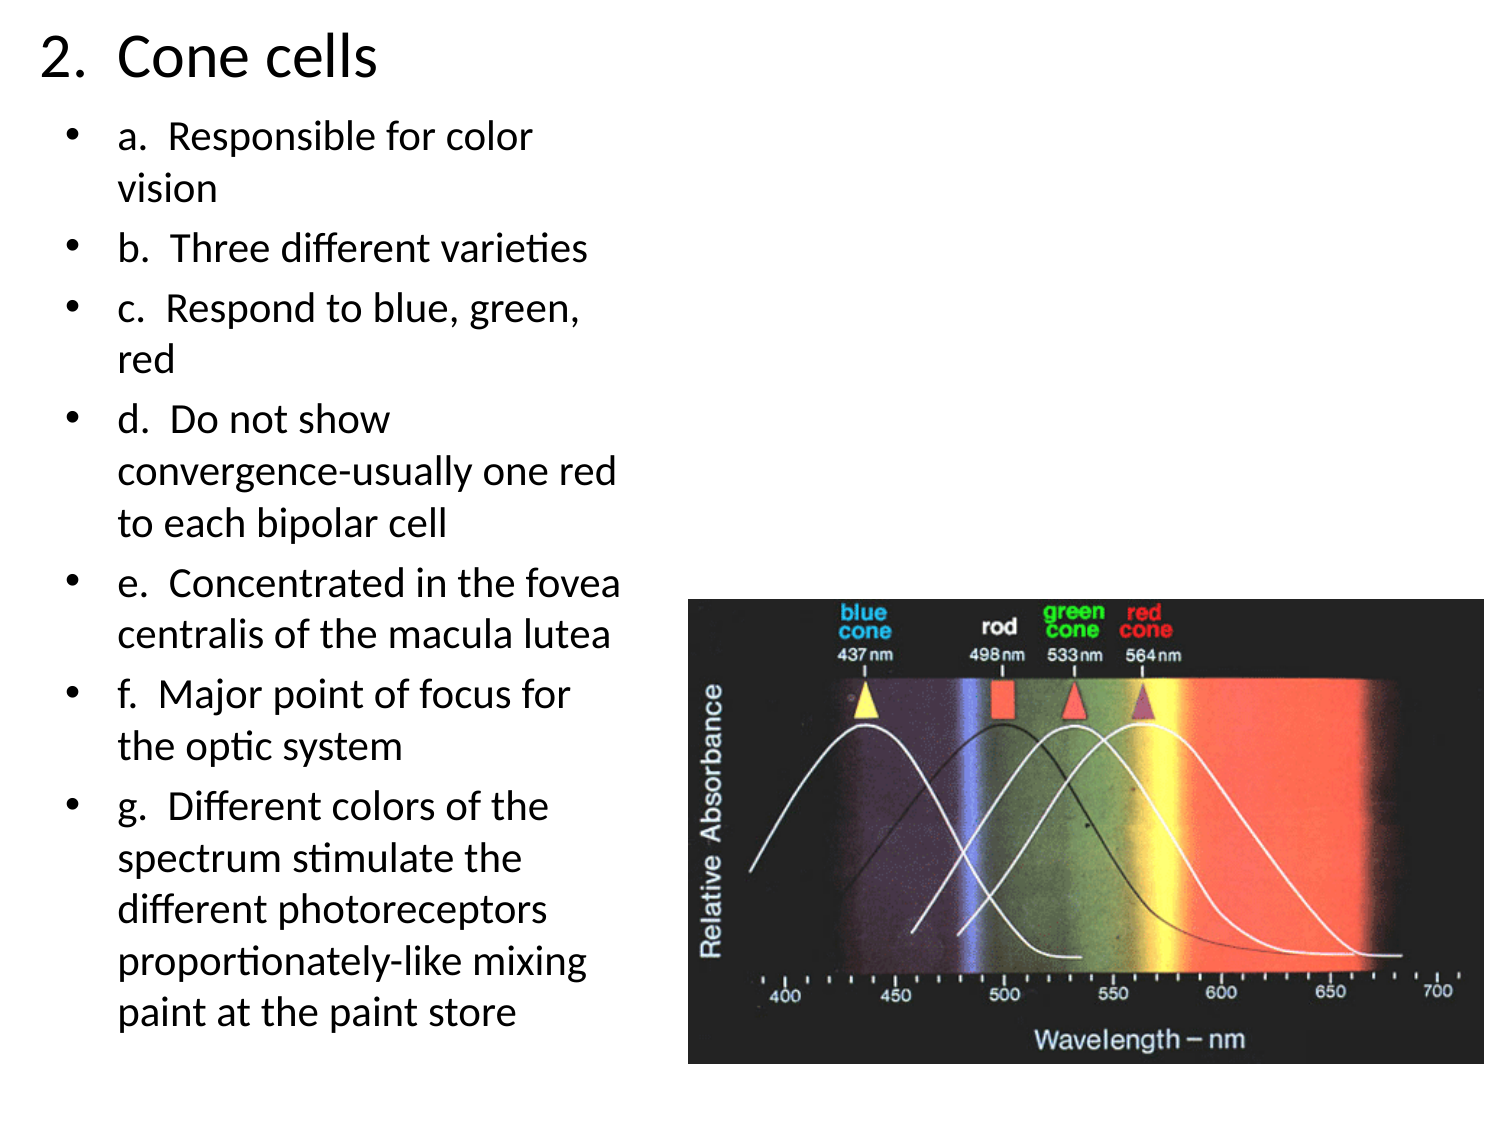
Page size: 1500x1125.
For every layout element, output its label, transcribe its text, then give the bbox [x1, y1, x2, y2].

title 2. Cone cells [24, 6, 413, 99]
list a. Responsible for color vision b. Three different varieties c. Respond to blue, green, red d. Do not show convergence-usually one red to each bipolar cell e. Concentrated in the fovea centralis of the macula lutea f. Major point of focus for the optic system g. Different colors of the spectrum stimulate the different photoreceptors proportionately-like mixing paint at the paint store [50, 99, 638, 1102]
picture [687, 599, 1484, 1065]
